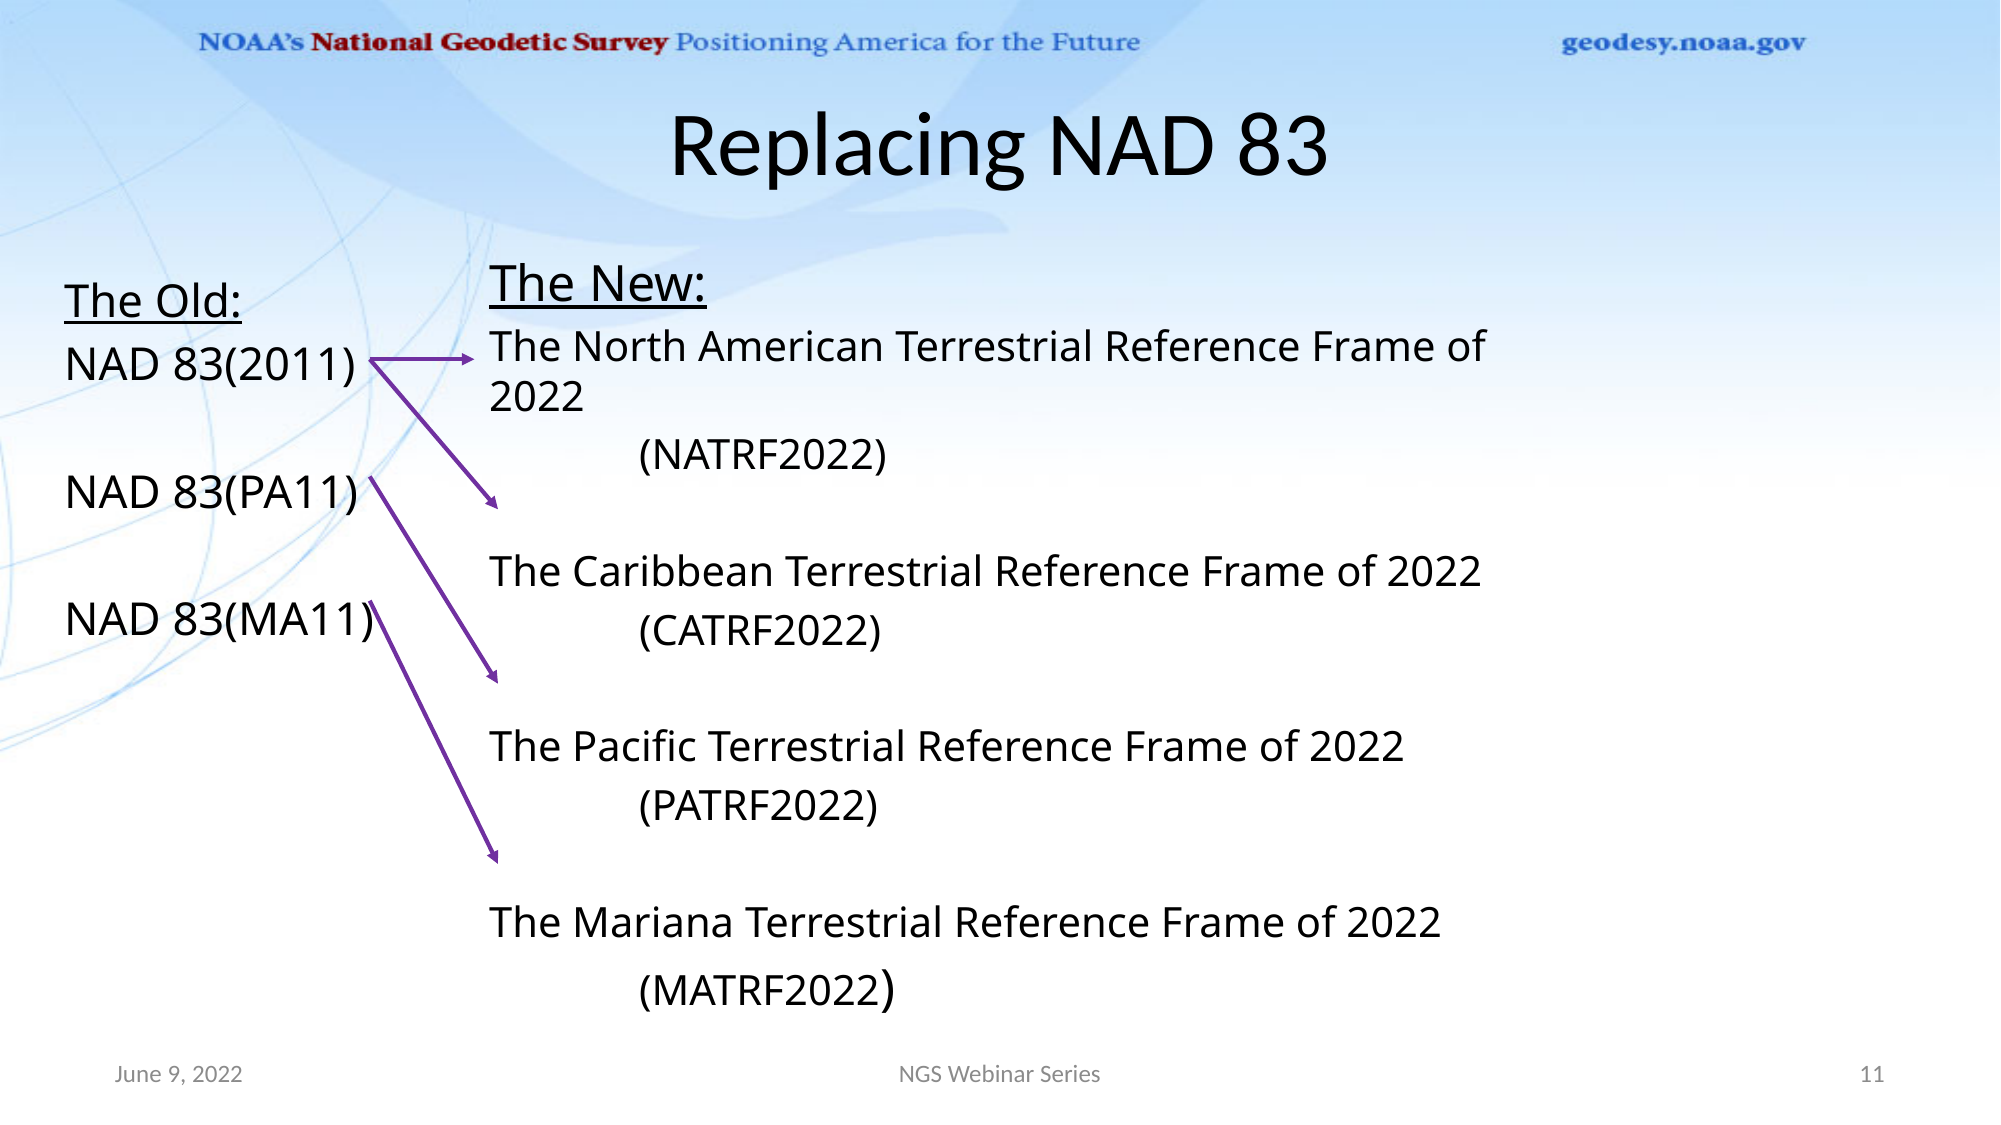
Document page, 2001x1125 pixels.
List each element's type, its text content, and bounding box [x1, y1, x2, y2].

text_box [369, 476, 499, 600]
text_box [369, 358, 499, 475]
picture [0, 0, 2001, 1125]
slide_number 11 [1433, 1042, 1900, 1103]
text_box The New: The North American Terrestrial Reference Frame of 2022 (NATRF2022) The Caribbean Terrestrial Reference Frame of 2022 (CATRF2022) The Pacific Terrestrial Reference Frame of 2022 (PATRF2022) The Mariana Terrestrial Reference Frame of 2022 (MATRF2022) [474, 243, 1512, 1032]
title Replacing NAD 83 [99, 45, 1900, 233]
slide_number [99, 1042, 567, 1103]
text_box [369, 600, 499, 865]
text_box The Old: NAD 83(2011) NAD 83(PA11) NAD 83(MA11) [49, 264, 474, 652]
footer NGS Webinar Series [683, 1042, 1317, 1103]
